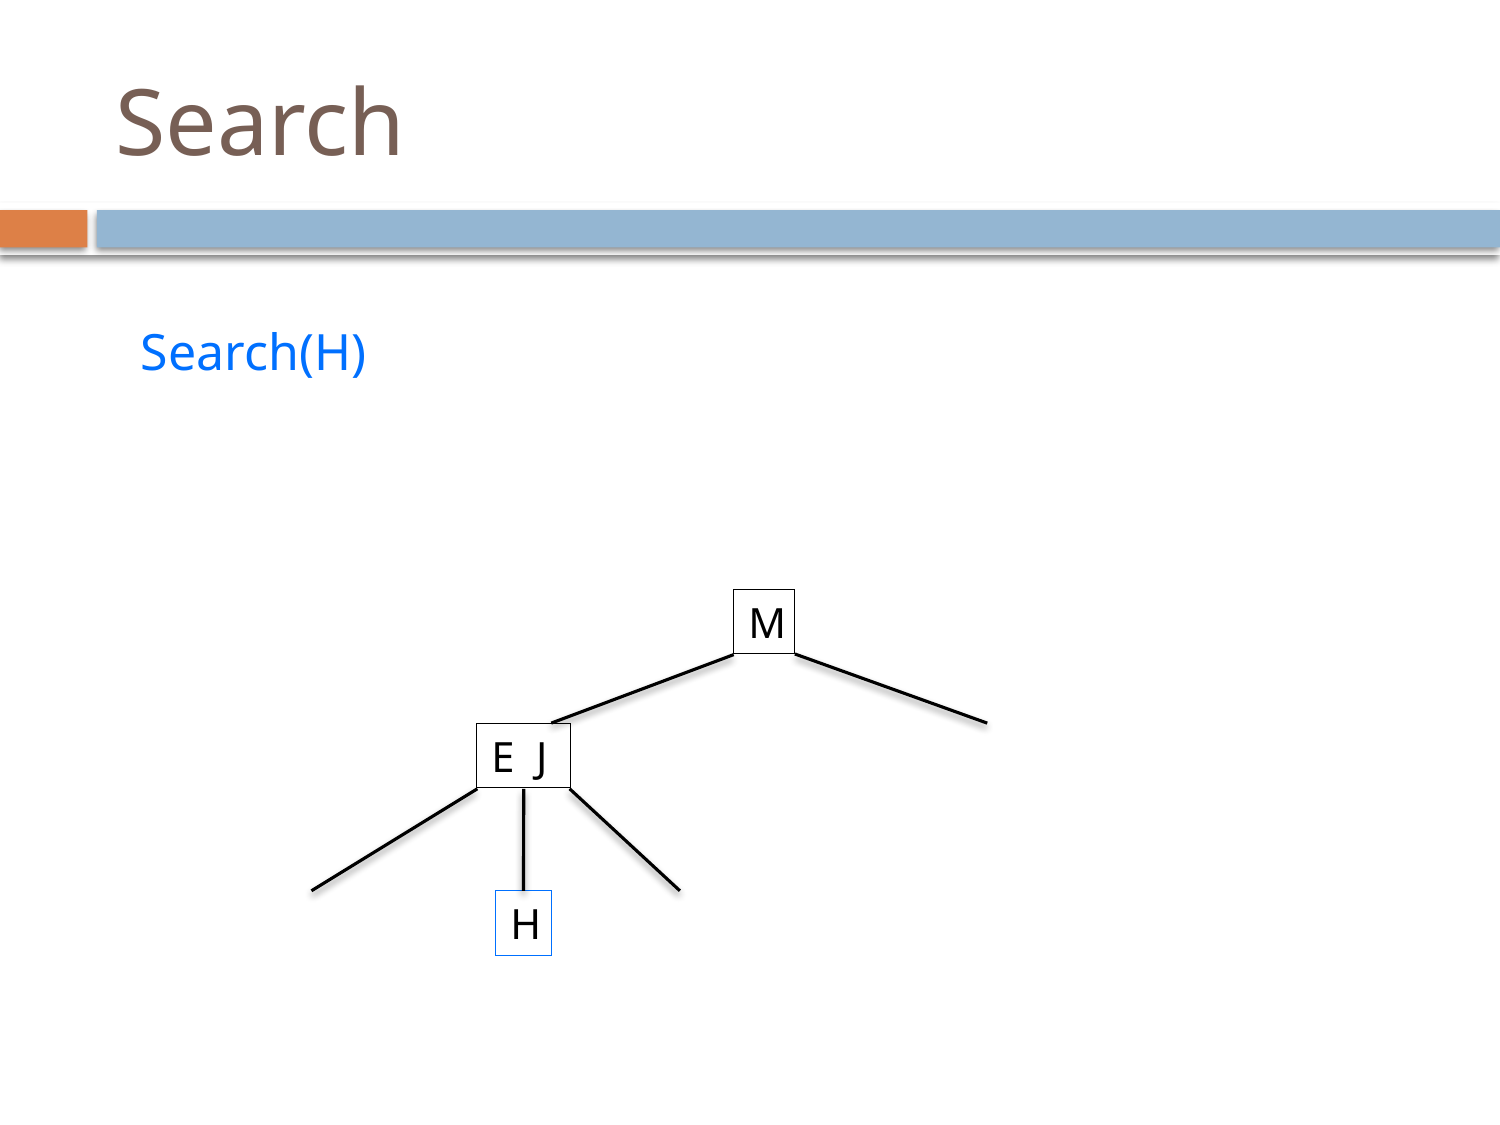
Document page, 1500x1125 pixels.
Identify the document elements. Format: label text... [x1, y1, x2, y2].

text_box H [495, 890, 552, 956]
text_box M [733, 589, 795, 654]
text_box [569, 788, 681, 892]
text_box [794, 653, 988, 724]
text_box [311, 788, 478, 892]
title Search [100, 37, 1438, 200]
text_box E J [476, 723, 571, 788]
text_box Search(H) [126, 313, 382, 389]
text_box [551, 654, 735, 724]
